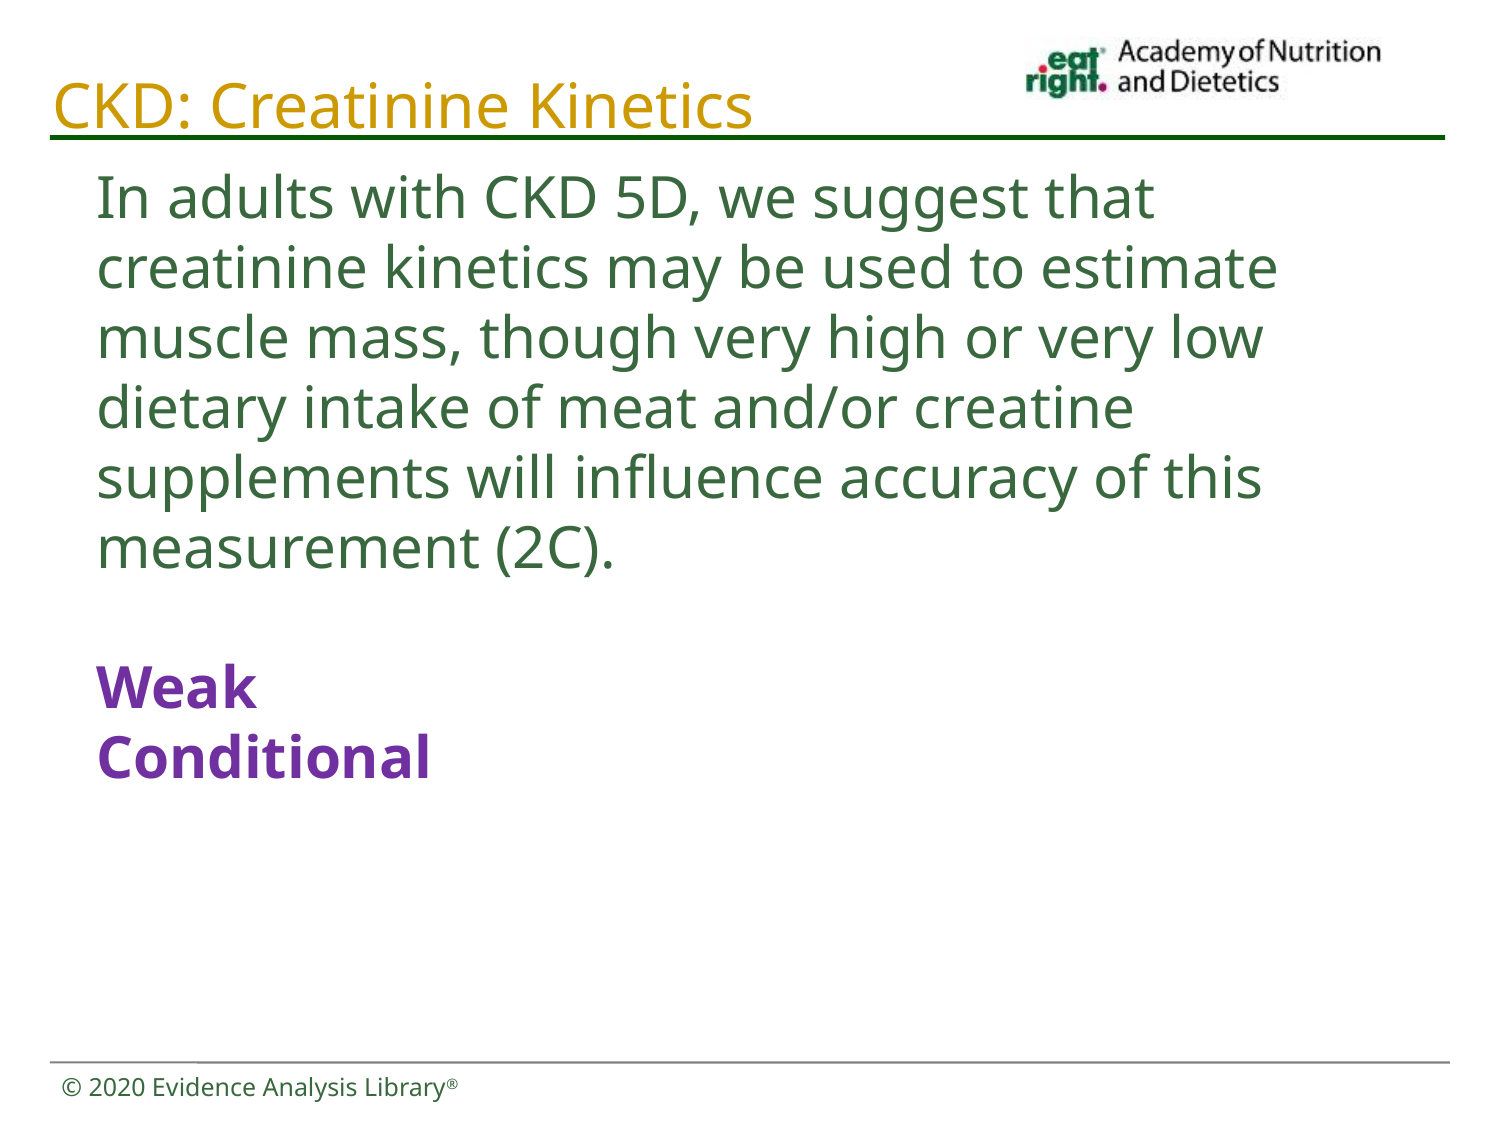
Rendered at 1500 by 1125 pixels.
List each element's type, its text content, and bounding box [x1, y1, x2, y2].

title CKD: Creatinine Kinetics [37, 57, 1388, 151]
list In adults with CKD 5D, we suggest that creatinine kinetics may be used to estimate muscle mass, though very high or very low dietary intake of meat and/or creatine supplements will influence accuracy of this measurement (2C). Weak Conditional [80, 152, 1419, 1041]
picture [1025, 37, 1382, 57]
text_box © 2020 Evidence Analysis Library® [46, 1064, 474, 1109]
